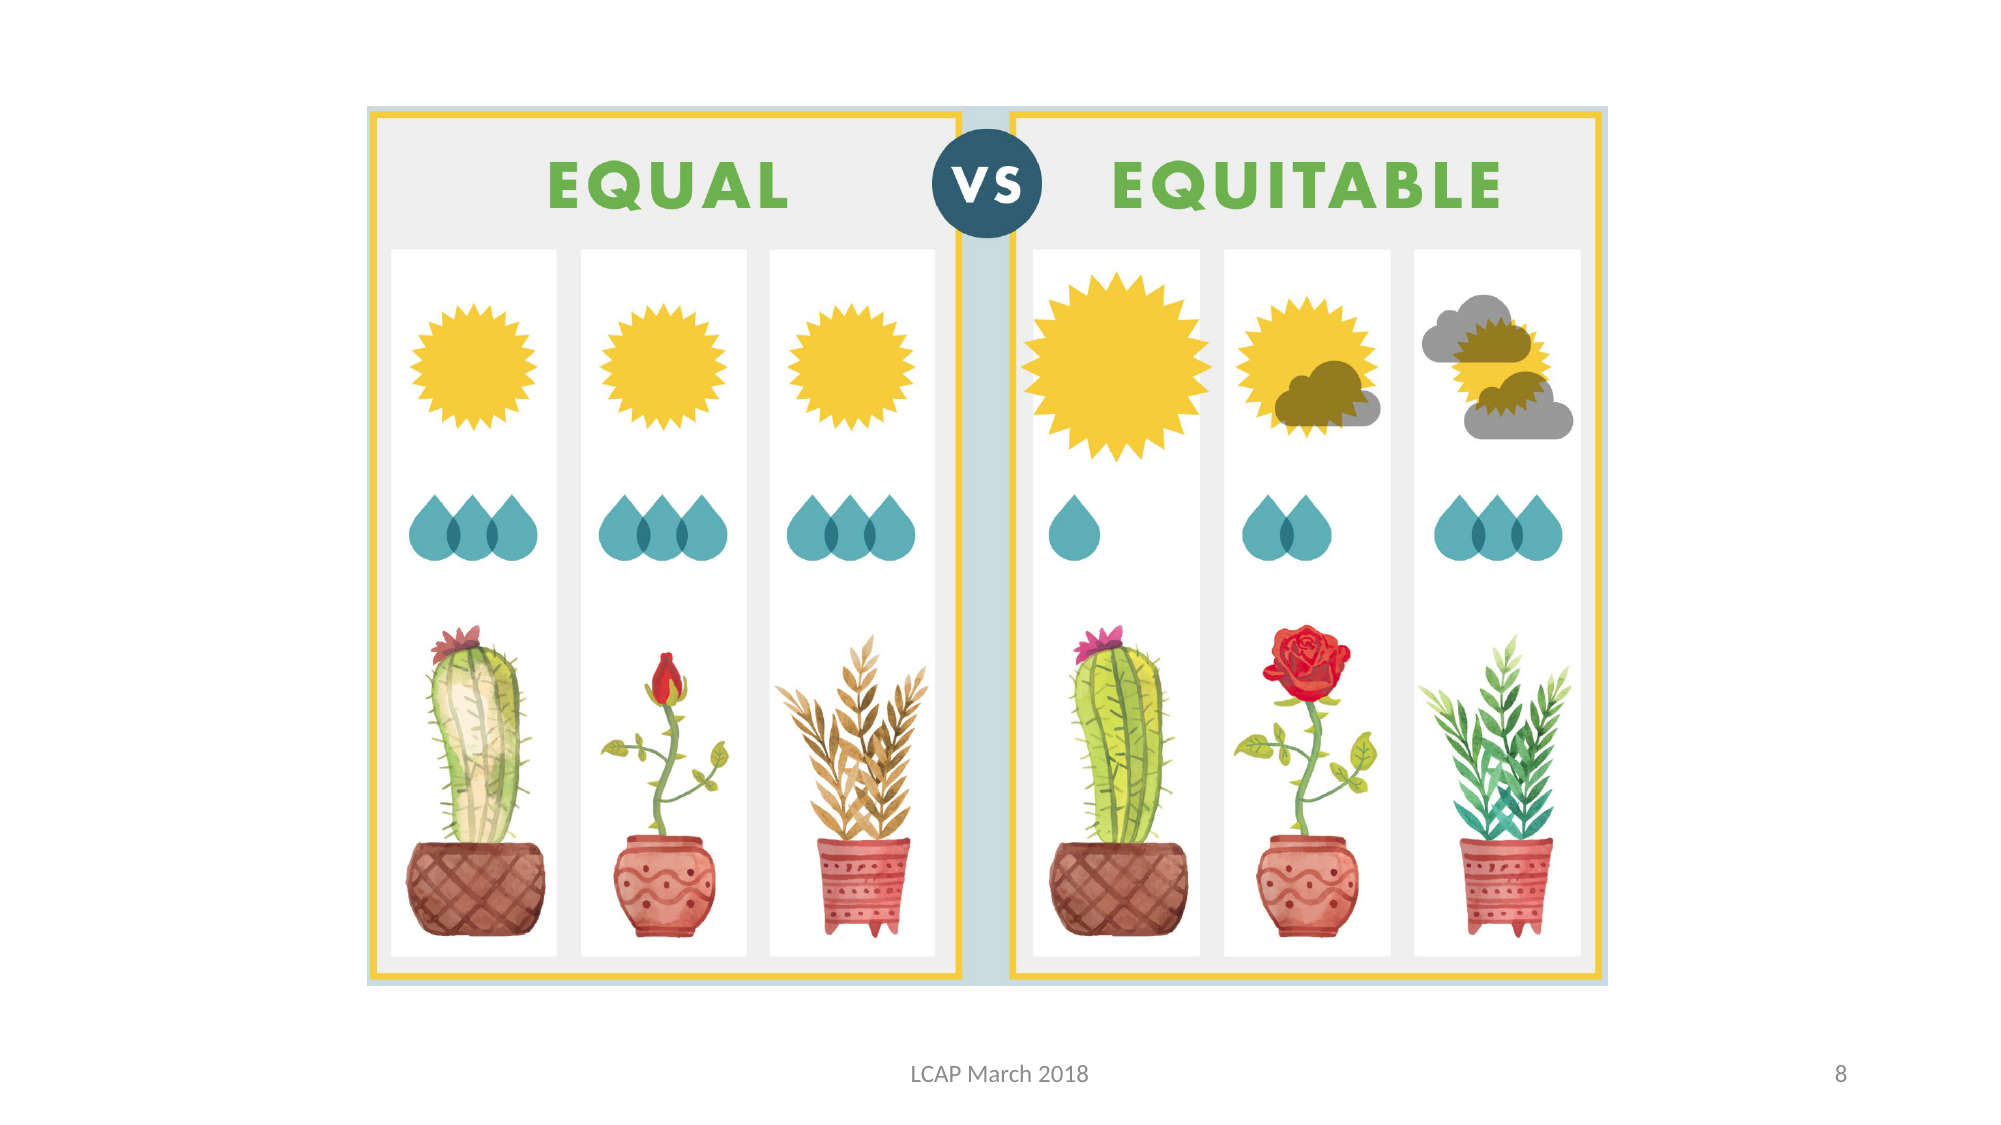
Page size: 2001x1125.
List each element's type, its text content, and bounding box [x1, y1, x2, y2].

slide_number 8 [1412, 1042, 1863, 1103]
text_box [367, 106, 1607, 985]
footer LCAP March 2018 [662, 1042, 1338, 1103]
picture [367, 106, 1608, 986]
